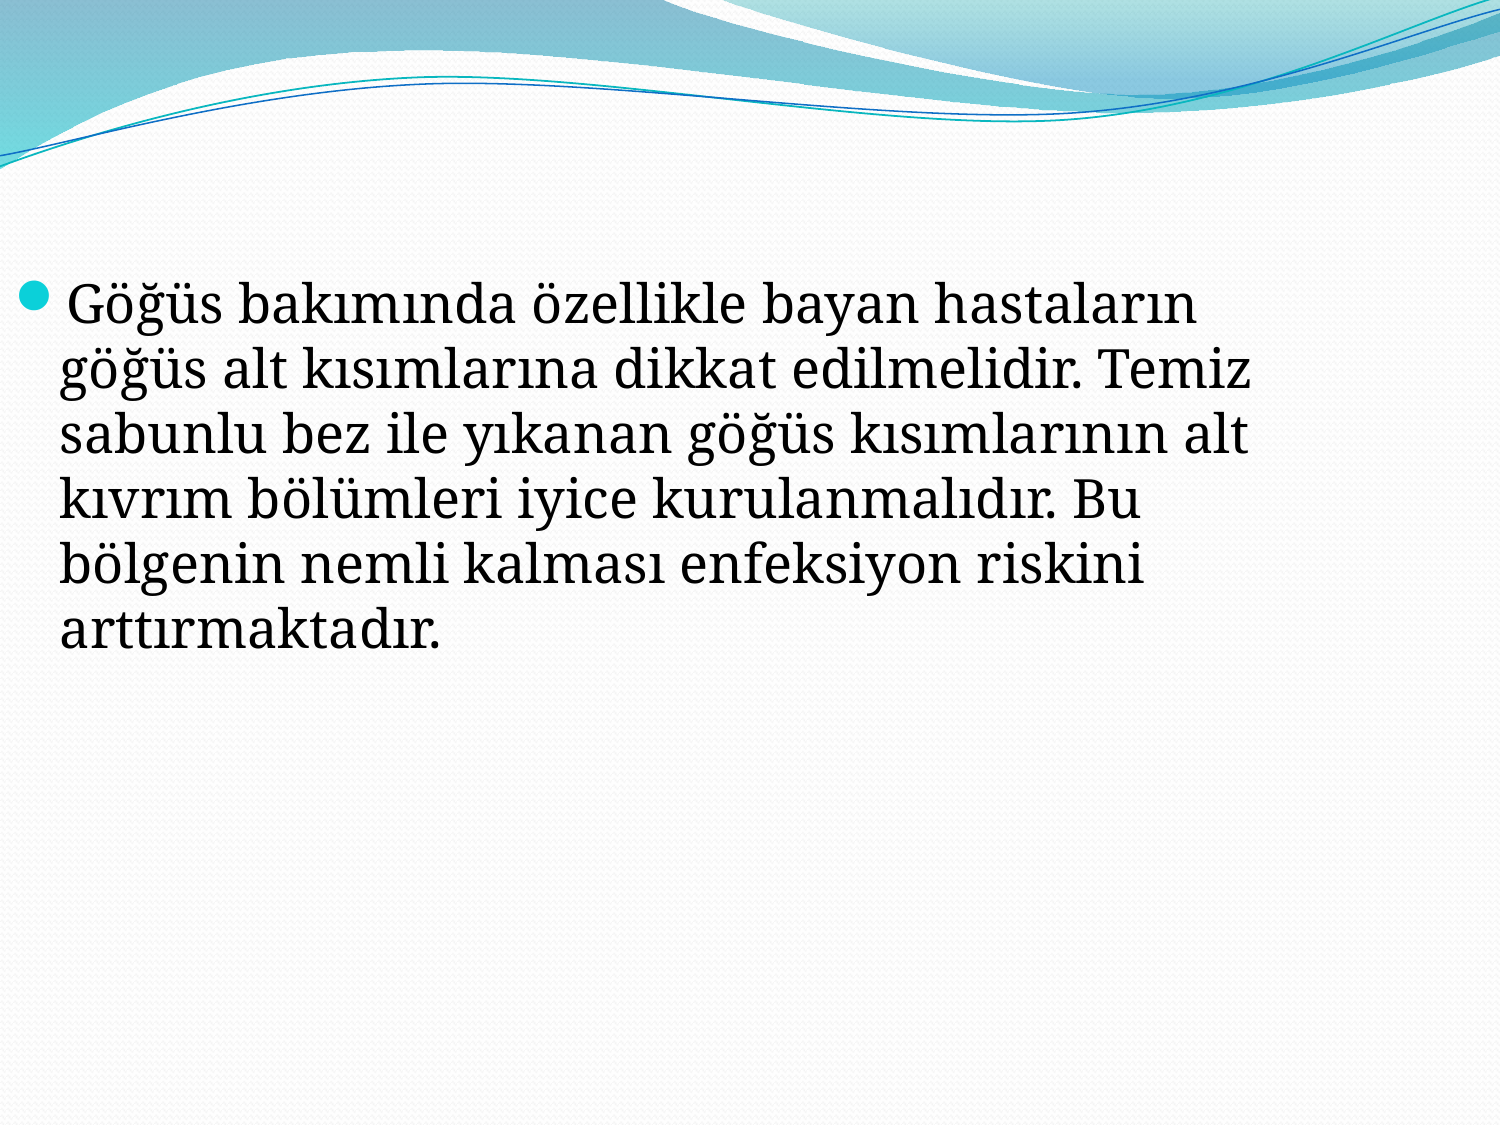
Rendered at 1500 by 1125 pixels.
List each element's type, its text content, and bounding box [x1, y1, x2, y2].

list Göğüs bakımında özellikle bayan hastaların göğüs alt kısımlarına dikkat edilmelidir. Temiz sabunlu bez ile yıkanan göğüs kısımlarının alt kıvrım bölümleri iyice kurulanmalıdır. Bu bölgenin nemli kalması enfeksiyon riskini arttırmaktadır. [0, 262, 1350, 1005]
